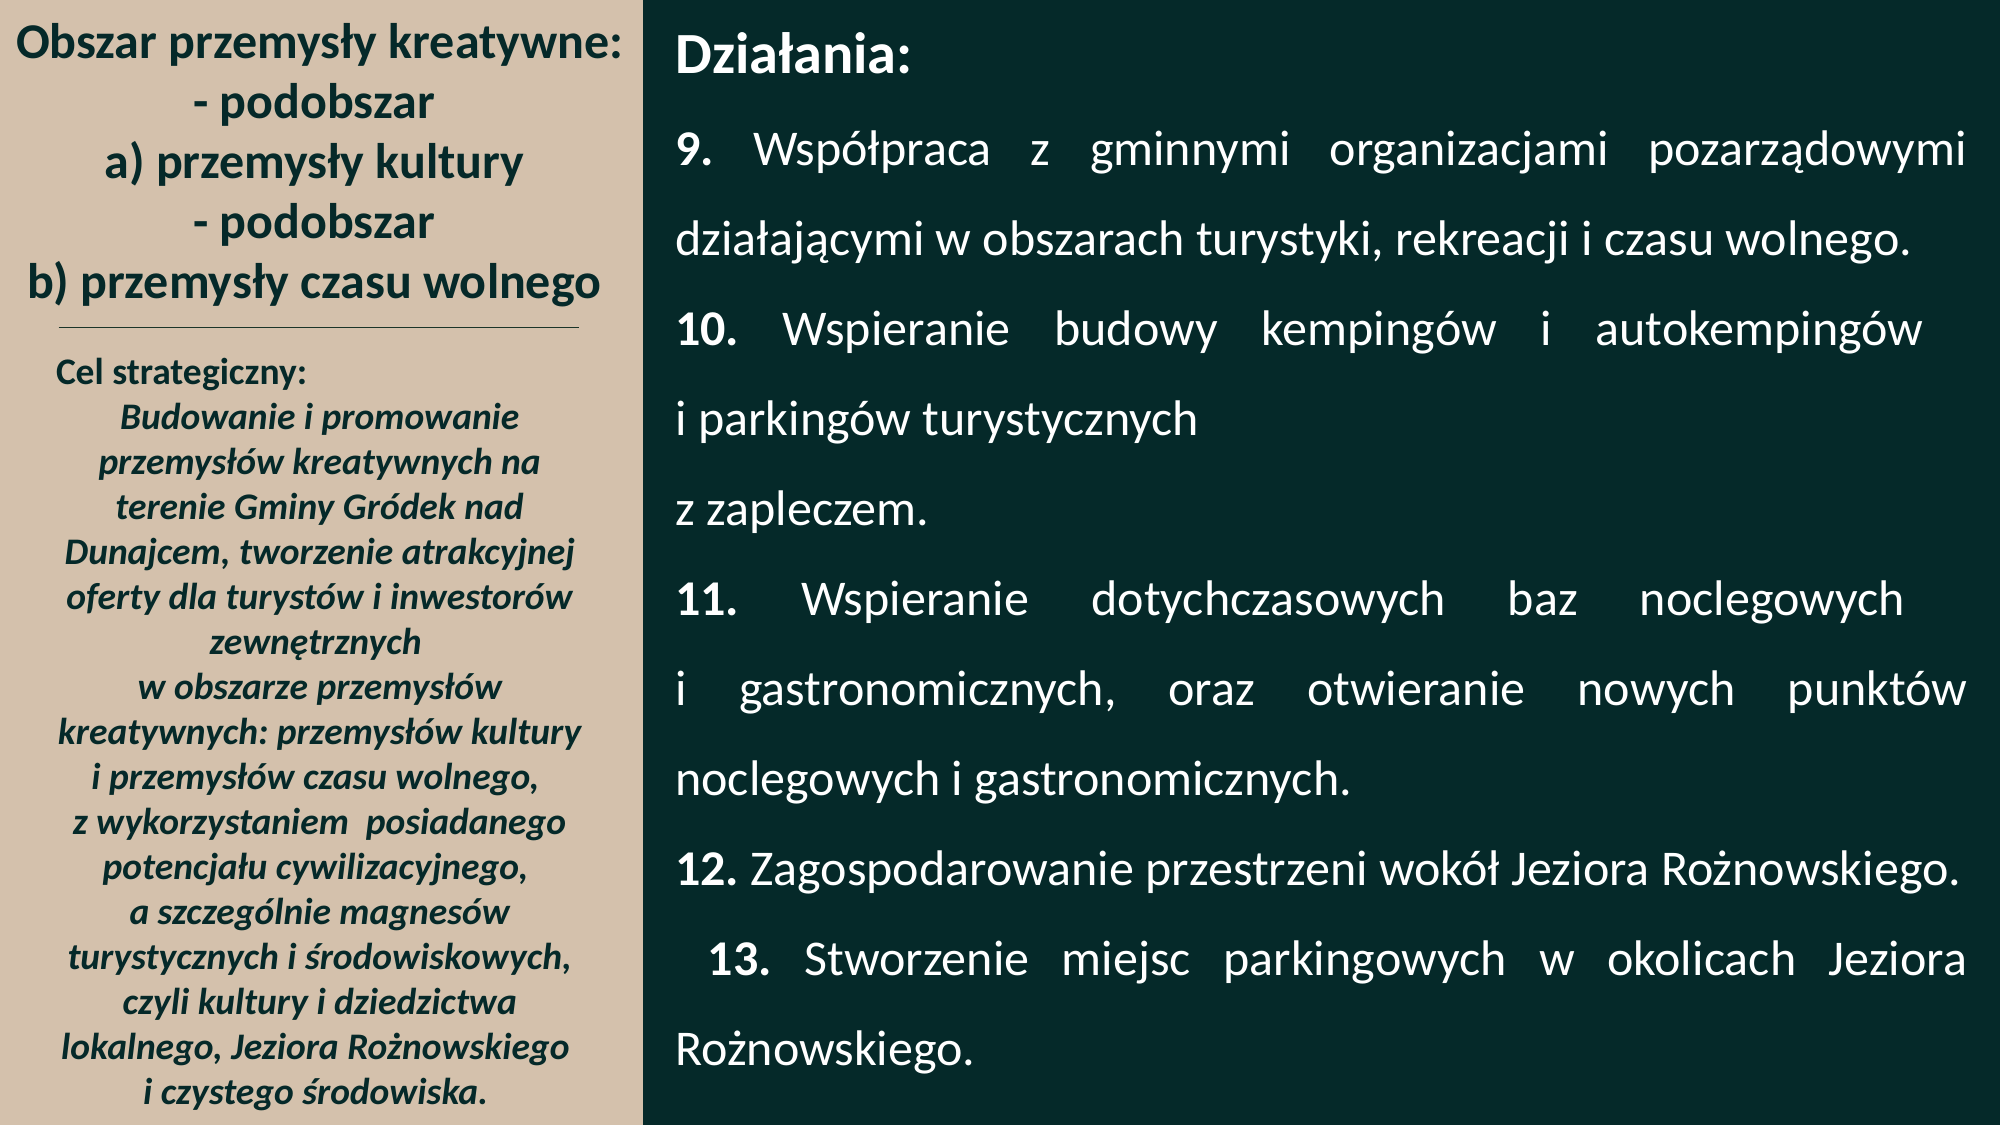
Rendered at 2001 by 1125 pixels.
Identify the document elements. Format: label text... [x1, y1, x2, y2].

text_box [0, 0, 644, 1125]
text_box Działania: 9. Współpraca z gminnymi organizacjami pozarządowymi działającymi w obszarach turystyki, rekreacji i czasu wolnego. 10. Wspieranie budowy kempingów i autokempingów i parkingów turystycznych z zapleczem. 11. Wspieranie dotychczasowych baz noclegowych i gastronomicznych, oraz otwieranie nowych punktów noclegowych i gastronomicznych. 12. Zagospodarowanie przestrzeni wokół Jeziora Rożnowskiego. 13. Stworzenie miejsc parkingowych w okolicach Jeziora Rożnowskiego. [660, 0, 1983, 1083]
